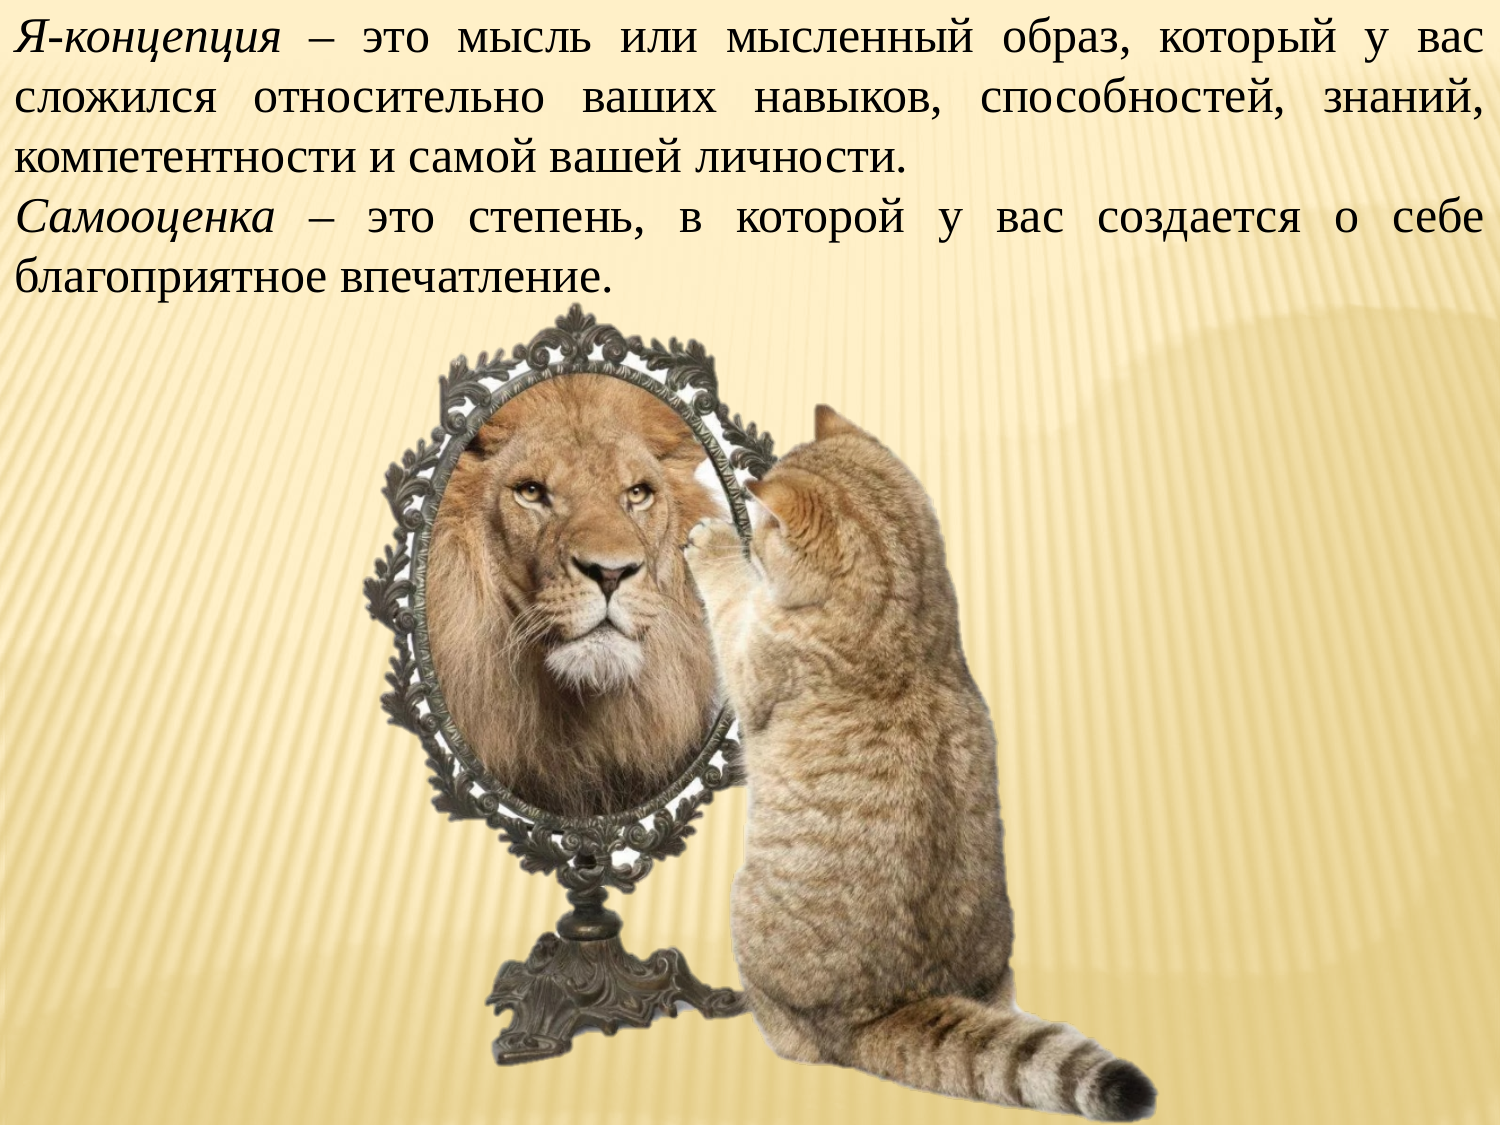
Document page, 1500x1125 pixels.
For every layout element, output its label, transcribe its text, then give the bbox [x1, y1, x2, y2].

text_box Я-концепция – это мысль или мысленный образ, который у вас сложился относительно ваших навыков, способностей, знаний, компетентности и самой вашей личности. Самооценка – это степень, в которой у вас создается о себе благоприятное впечатление. [0, 0, 1500, 311]
picture [315, 293, 1185, 1125]
